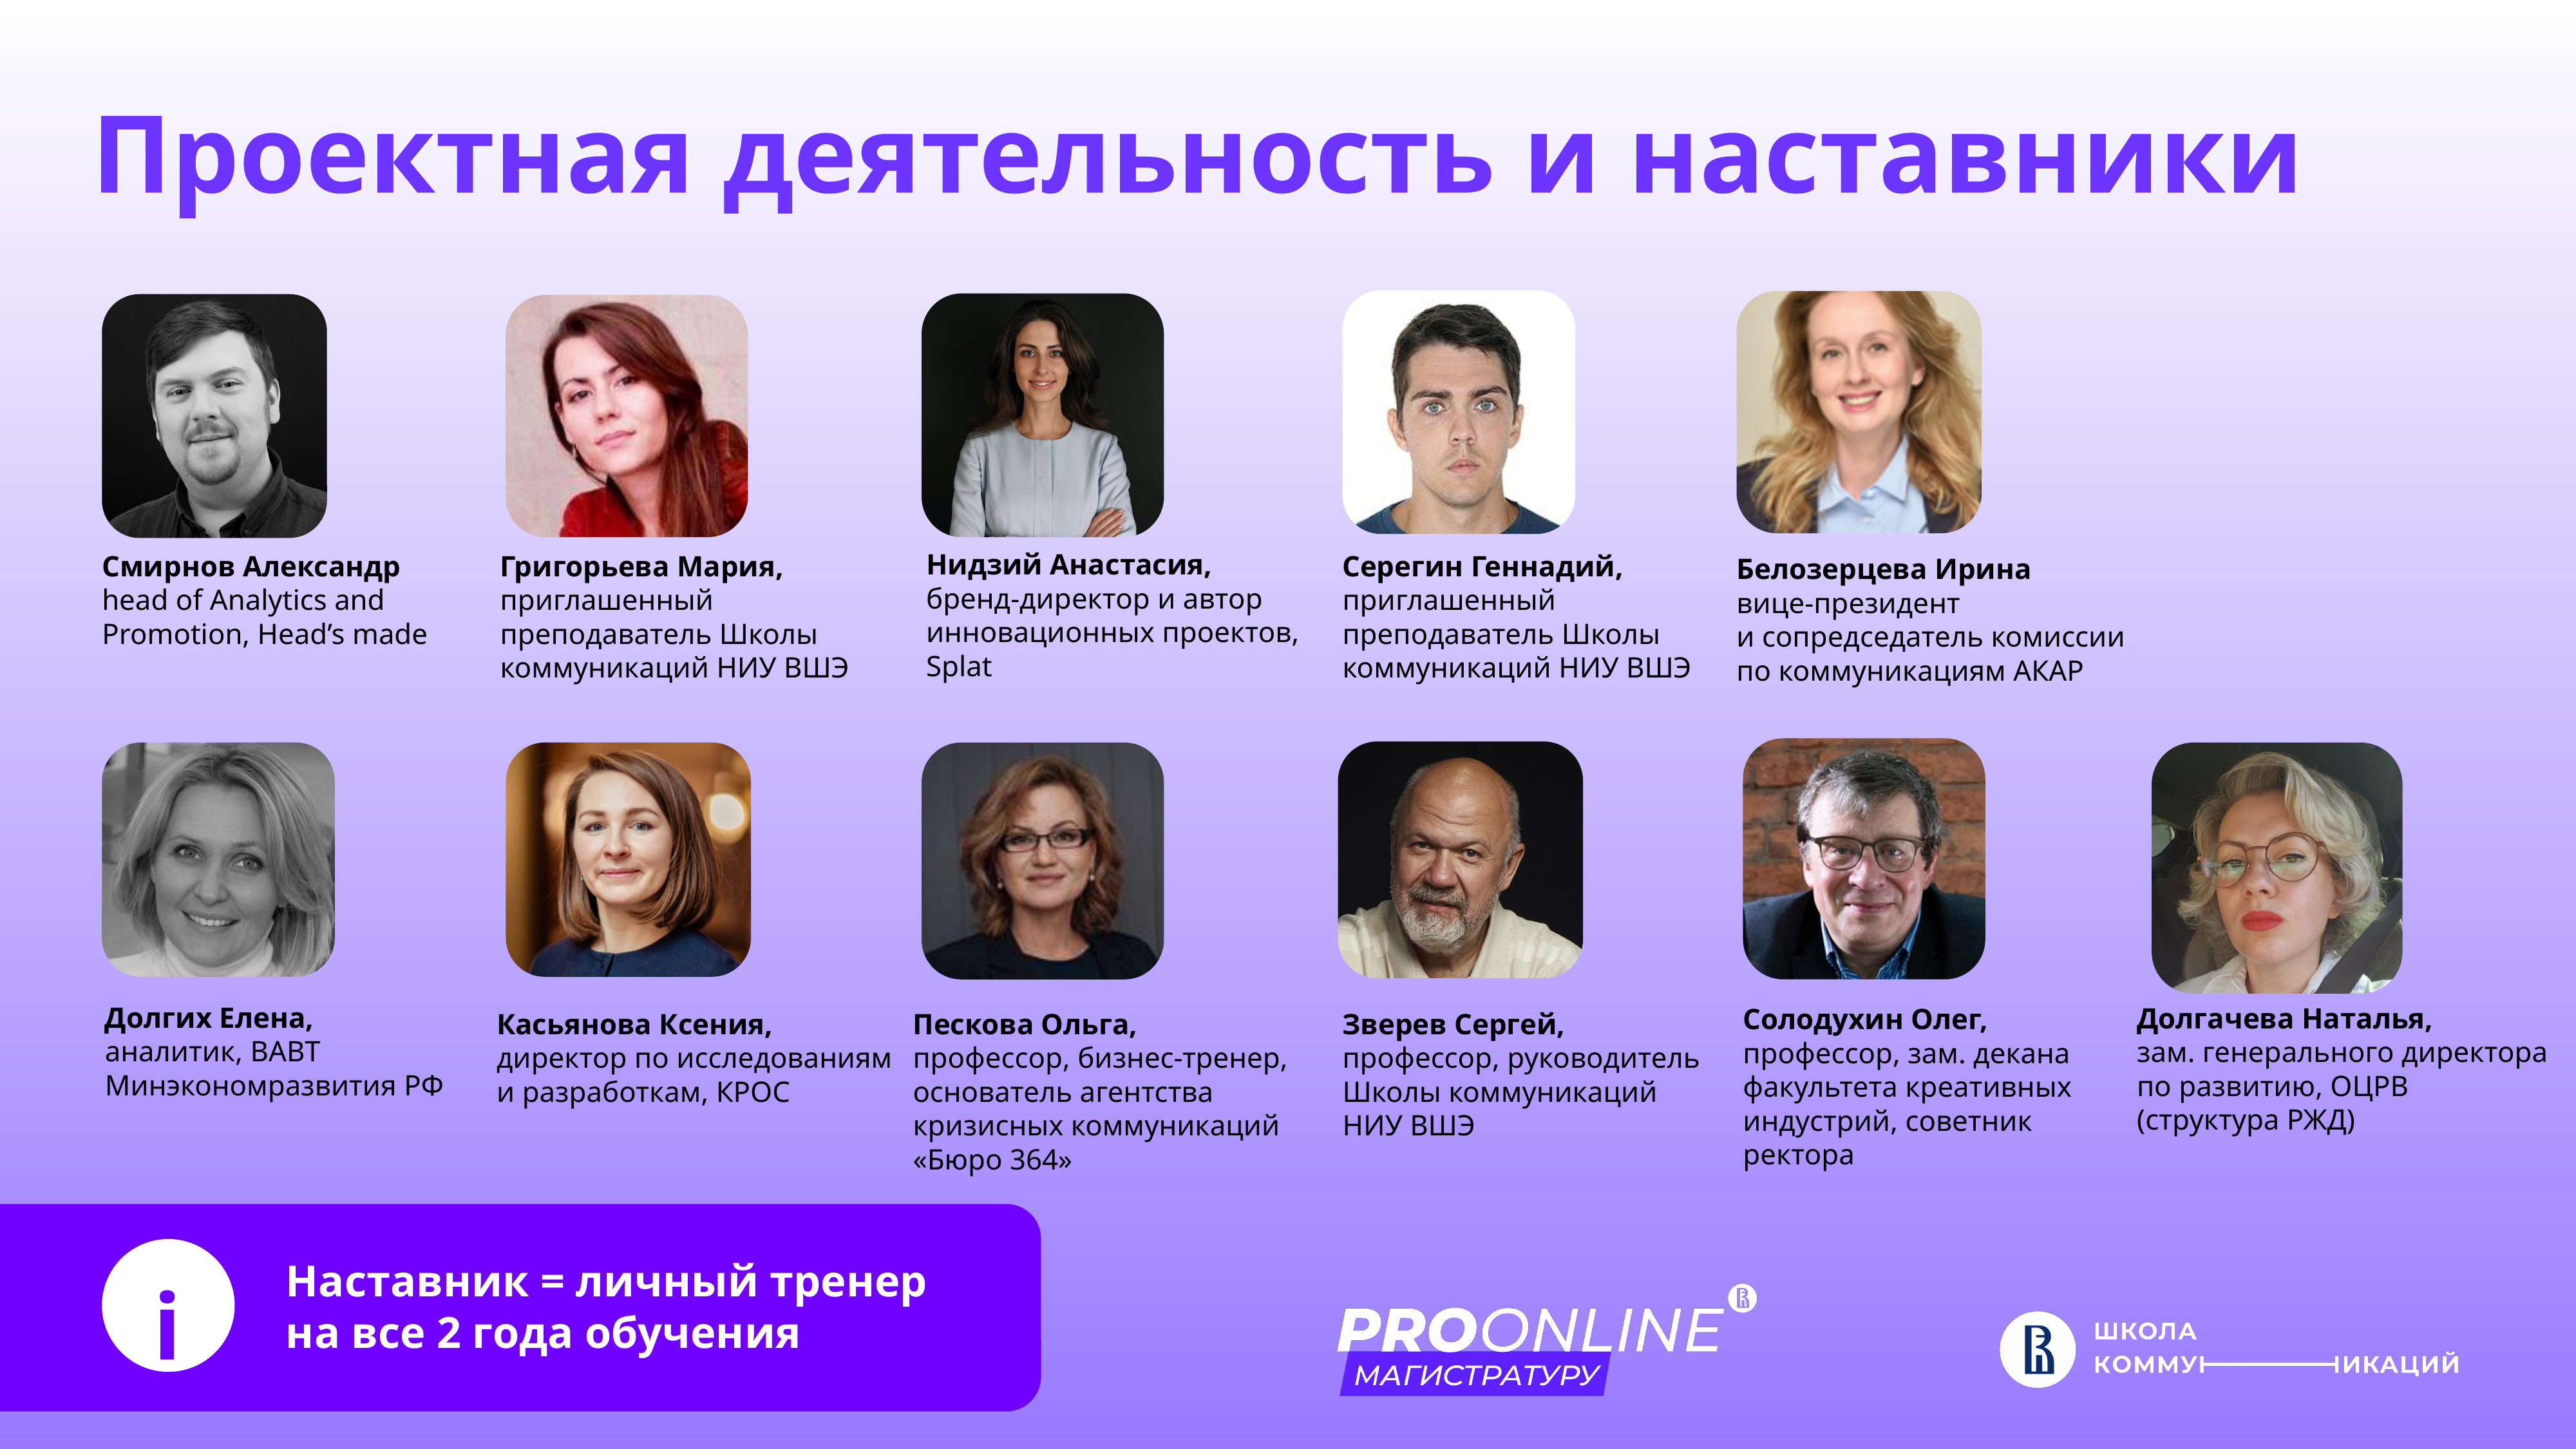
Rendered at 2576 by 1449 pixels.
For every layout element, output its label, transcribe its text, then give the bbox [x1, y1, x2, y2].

text_box Долгих Елена, аналитик, ВАВТ Минэкономразвития РФ [104, 990, 534, 1112]
text_box Серегин Геннадий, приглашенный преподаватель Школы коммуникаций НИУ ВШЭ [1342, 538, 1772, 661]
picture [102, 742, 336, 977]
picture [1337, 1274, 1768, 1396]
text_box [0, 1204, 1041, 1412]
text_box Солодухин Олег, профессор, зам. декана факультета креативных индустрий, советник ректора [1743, 991, 2121, 1182]
text_box Нидзий Анастасия, бренд-директор и автор инновационных проектов, Splat [926, 537, 1320, 703]
picture [1736, 290, 1982, 534]
text_box Смирнов Александр head of Analytics and Promotion, Head’s made [102, 538, 495, 730]
text_box Зверев Сергей, профессор, руководитель Школы коммуникаций НИУ ВШЭ [1342, 996, 1721, 1153]
picture [506, 742, 752, 977]
picture [102, 294, 327, 538]
text_box Долгачева Наталья, зам. генерального директора по развитию, ОЦРВ (структура РЖД) [2137, 990, 2576, 1147]
picture [505, 294, 748, 538]
text_box [215, 1258, 235, 1353]
text_box Пескова Ольга, профессор, бизнес-тренер, основатель агентства кризисных коммуникаций «Бюро 364» [913, 996, 1342, 1187]
text_box Наставник = личный тренер на все 2 года обучения [266, 1244, 987, 1390]
picture [921, 742, 1164, 980]
text_box Касьянова Ксения, директор по исследованиям и разработкам, КРОС [496, 996, 913, 1119]
picture [921, 293, 1164, 538]
text_box i [134, 1233, 215, 1397]
text_box [102, 1248, 134, 1363]
picture [2151, 742, 2403, 994]
picture [1995, 1296, 2467, 1397]
text_box Григорьева Мария, приглашенный преподаватель Школы коммуникаций НИУ ВШЭ [500, 538, 926, 661]
picture [1743, 738, 1986, 980]
picture [1338, 741, 1584, 979]
picture [1342, 290, 1576, 535]
subtitle Проектная деятельность и наставники [91, 73, 2532, 212]
text_box Белозерцева Ирина вице-президент и сопредседатель комиссии по коммуникациям АКАР [1736, 541, 2222, 698]
